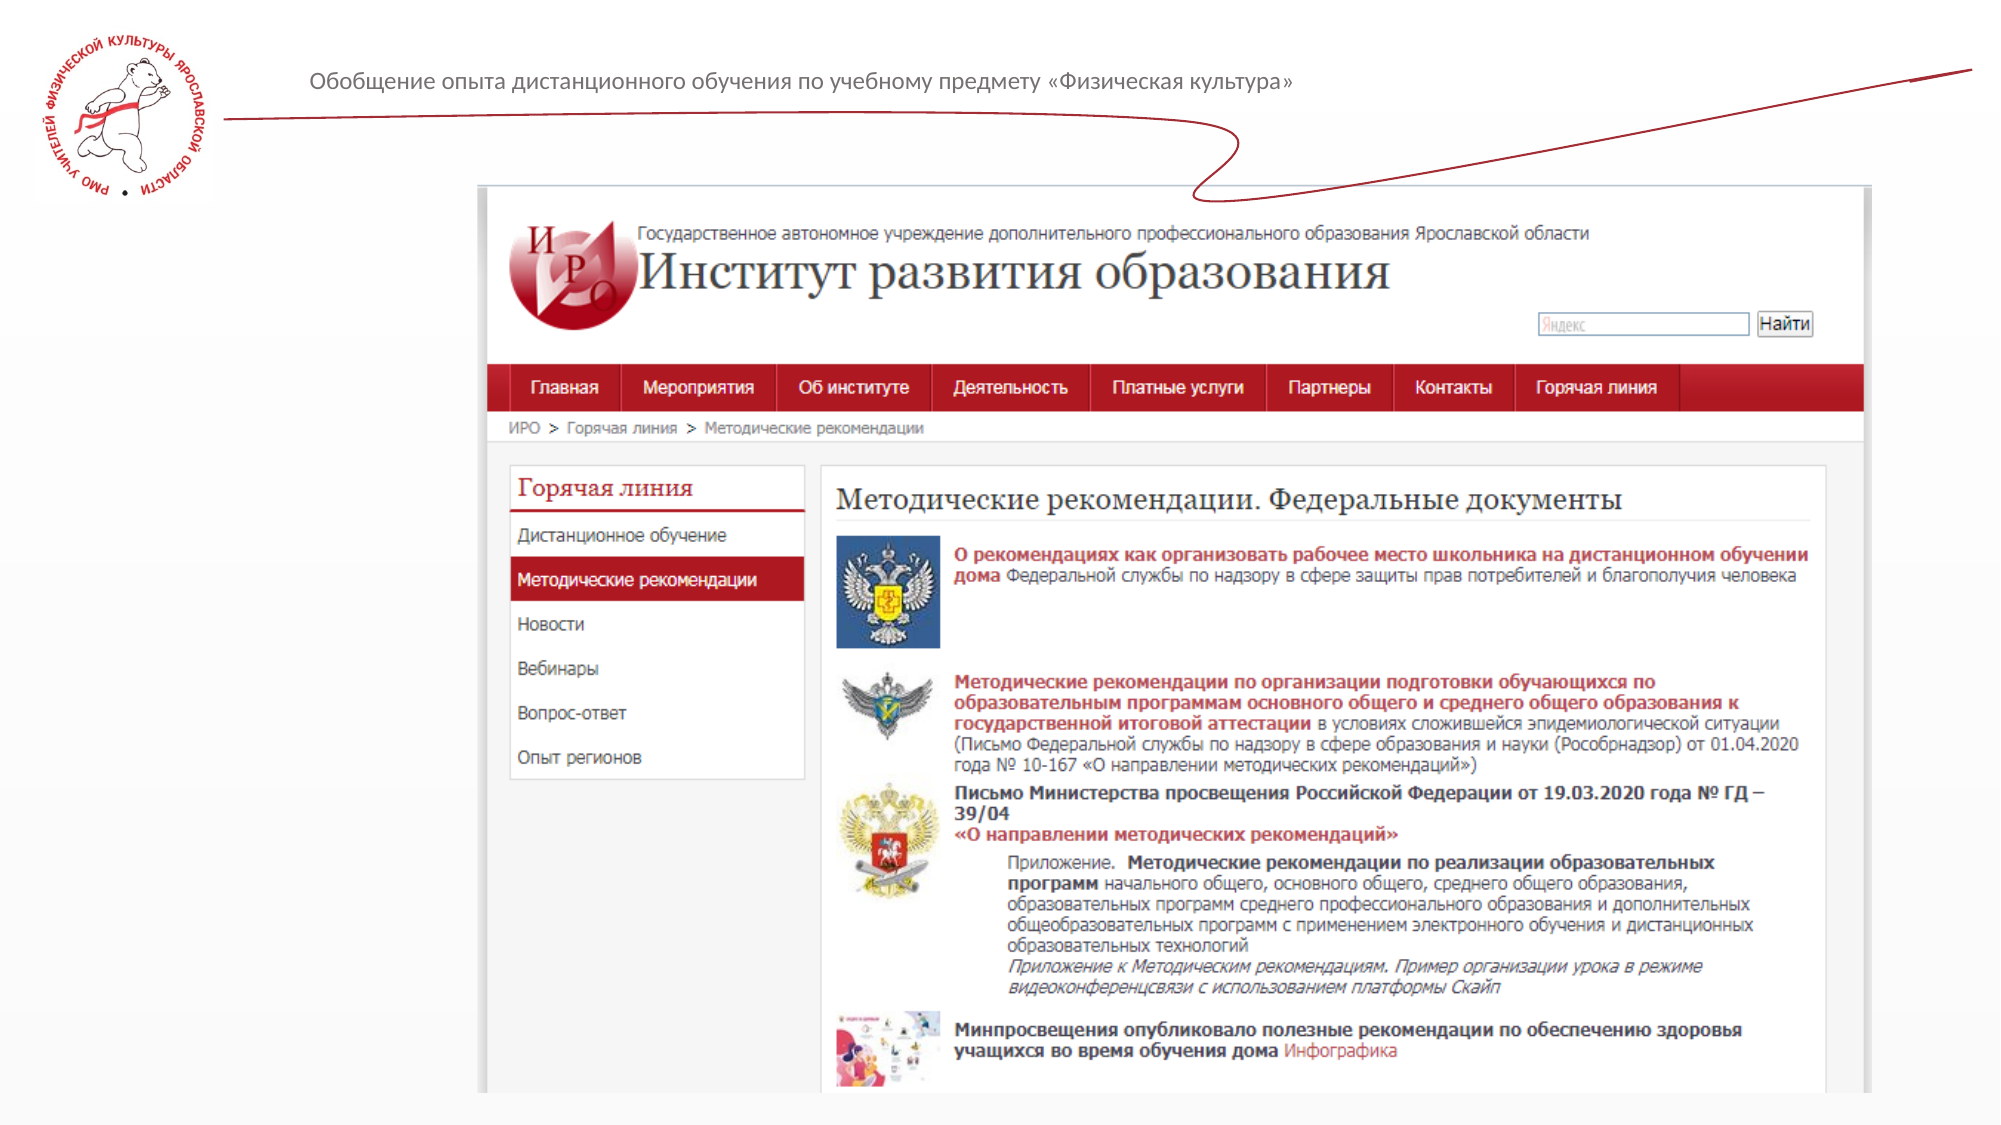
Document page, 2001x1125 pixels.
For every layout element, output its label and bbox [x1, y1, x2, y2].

text_box [35, 26, 1973, 203]
picture [477, 203, 1872, 1093]
